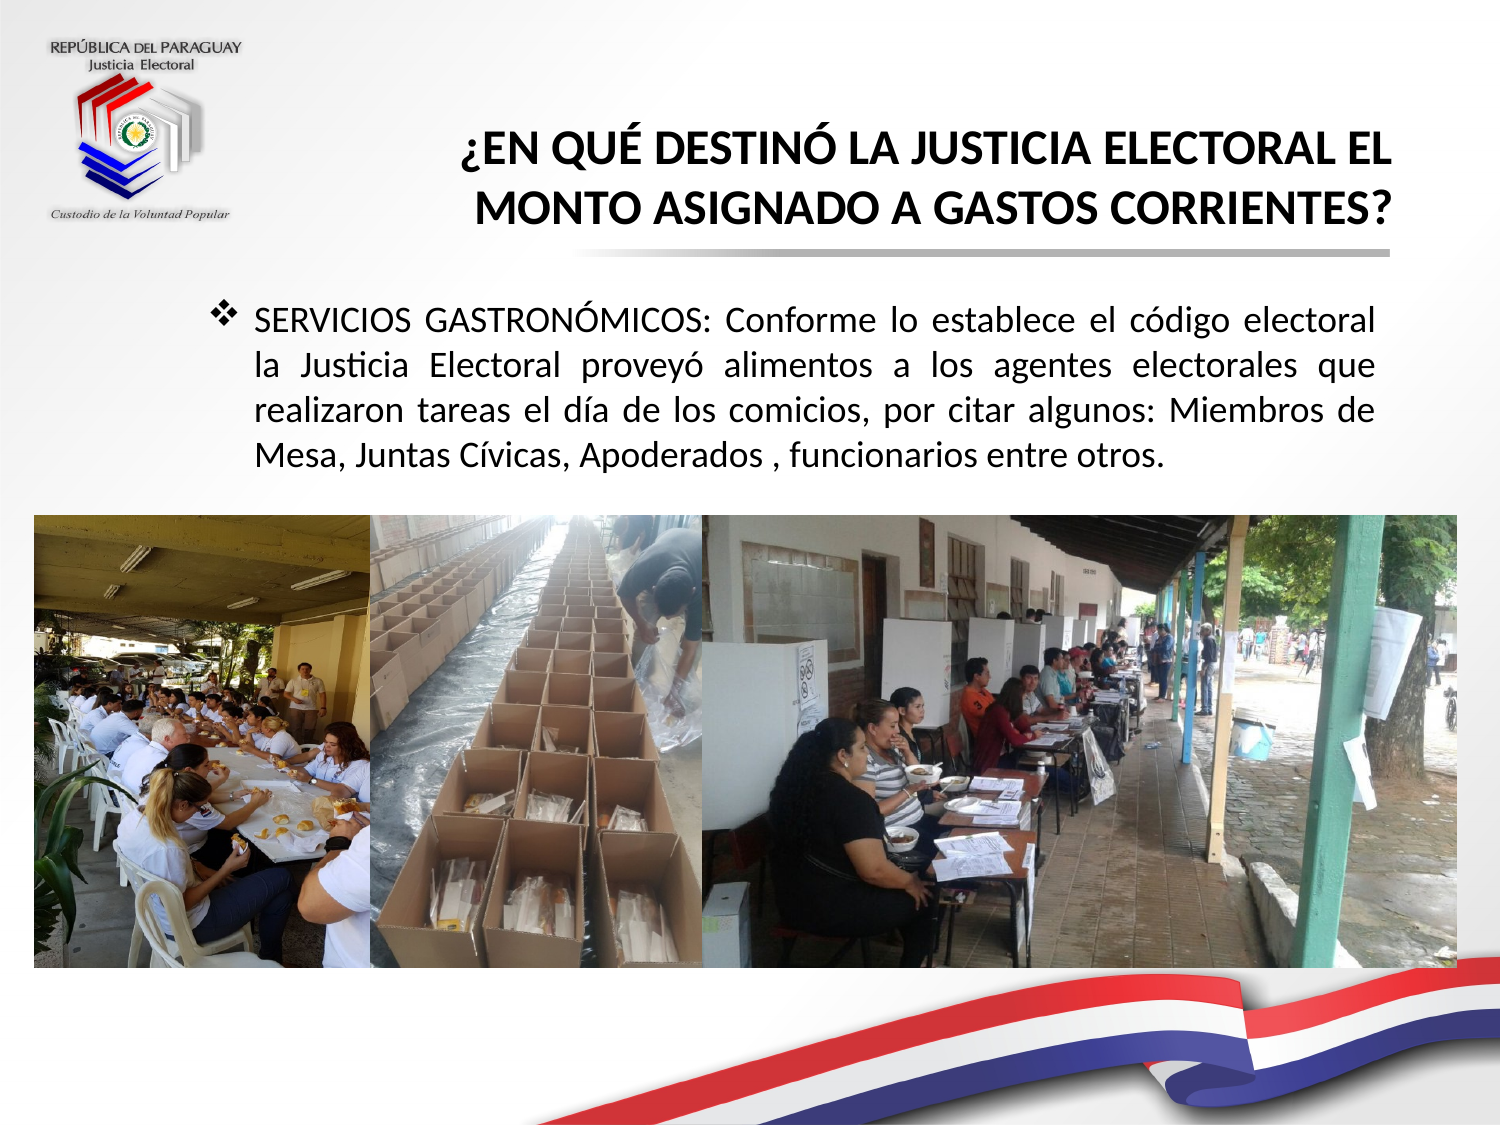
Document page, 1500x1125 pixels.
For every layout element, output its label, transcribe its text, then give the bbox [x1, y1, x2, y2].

picture [0, 0, 1500, 1125]
text_box ¿EN QUÉ DESTINÓ LA JUSTICIA ELECTORAL EL MONTO ASIGNADO A GASTOS CORRIENTES? [64, 107, 1409, 242]
text_box SERVICIOS GASTRONÓMICOS: Conforme lo establece el código electoral la Justicia Electoral proveyó alimentos a los agentes electorales que realizaron tareas el día de los comicios, por citar algunos: Miembros de Mesa, Juntas Cívicas, Apoderados , funcionarios entre otros. [192, 287, 1392, 483]
